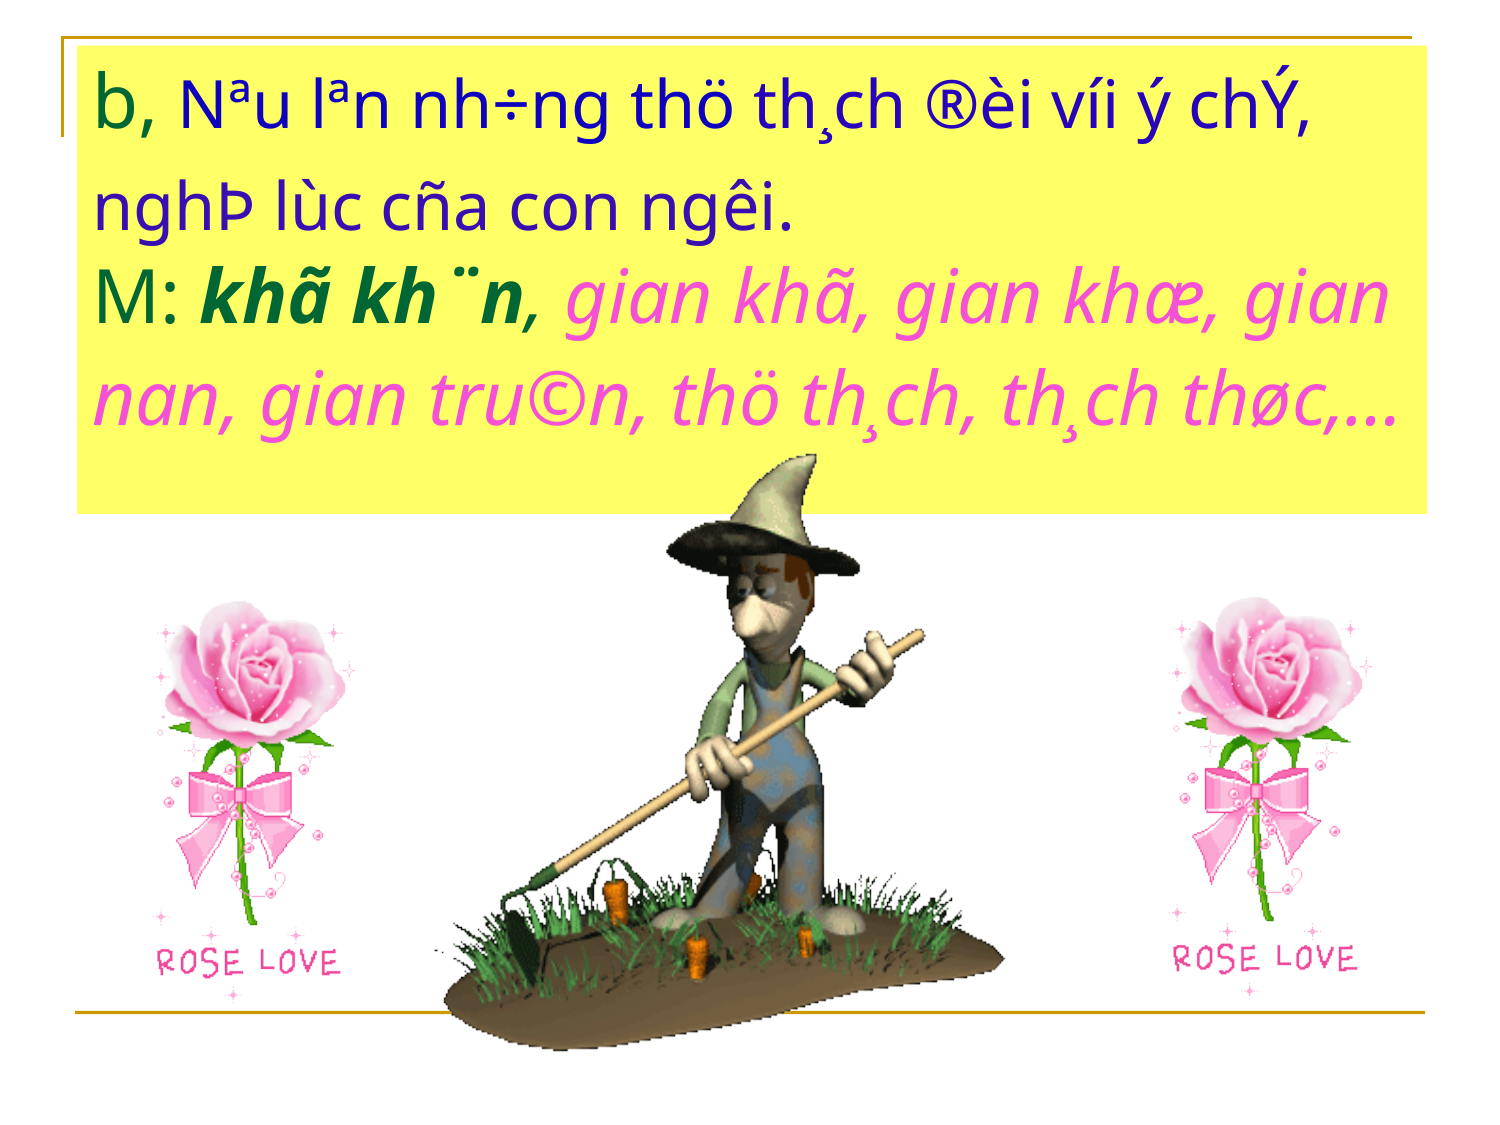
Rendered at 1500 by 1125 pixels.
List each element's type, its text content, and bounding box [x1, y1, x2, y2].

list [1153, 591, 1372, 1011]
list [136, 595, 355, 1015]
title b, Nªu lªn nh÷ng thö th¸ch ®èi víi ý chÝ, nghÞ lùc cña con ng­êi. M: khã kh¨n, gian khã, gian khæ, gian nan, gian tru©n, thö th¸ch, th¸ch thøc,… [76, 45, 1428, 515]
picture [428, 426, 1017, 1078]
